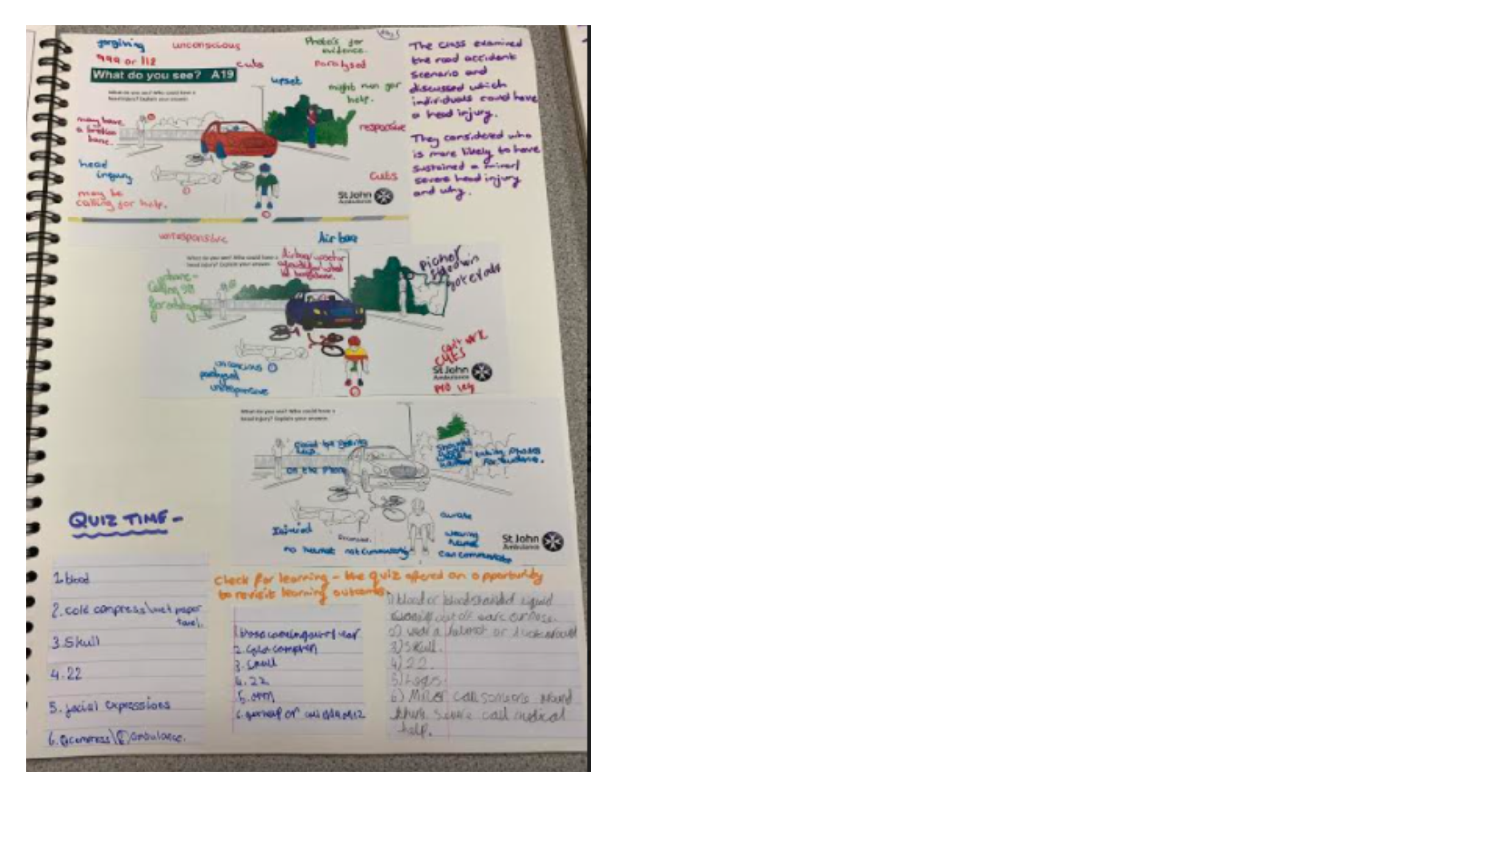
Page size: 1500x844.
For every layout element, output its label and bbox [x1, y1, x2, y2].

picture [24, 24, 591, 773]
